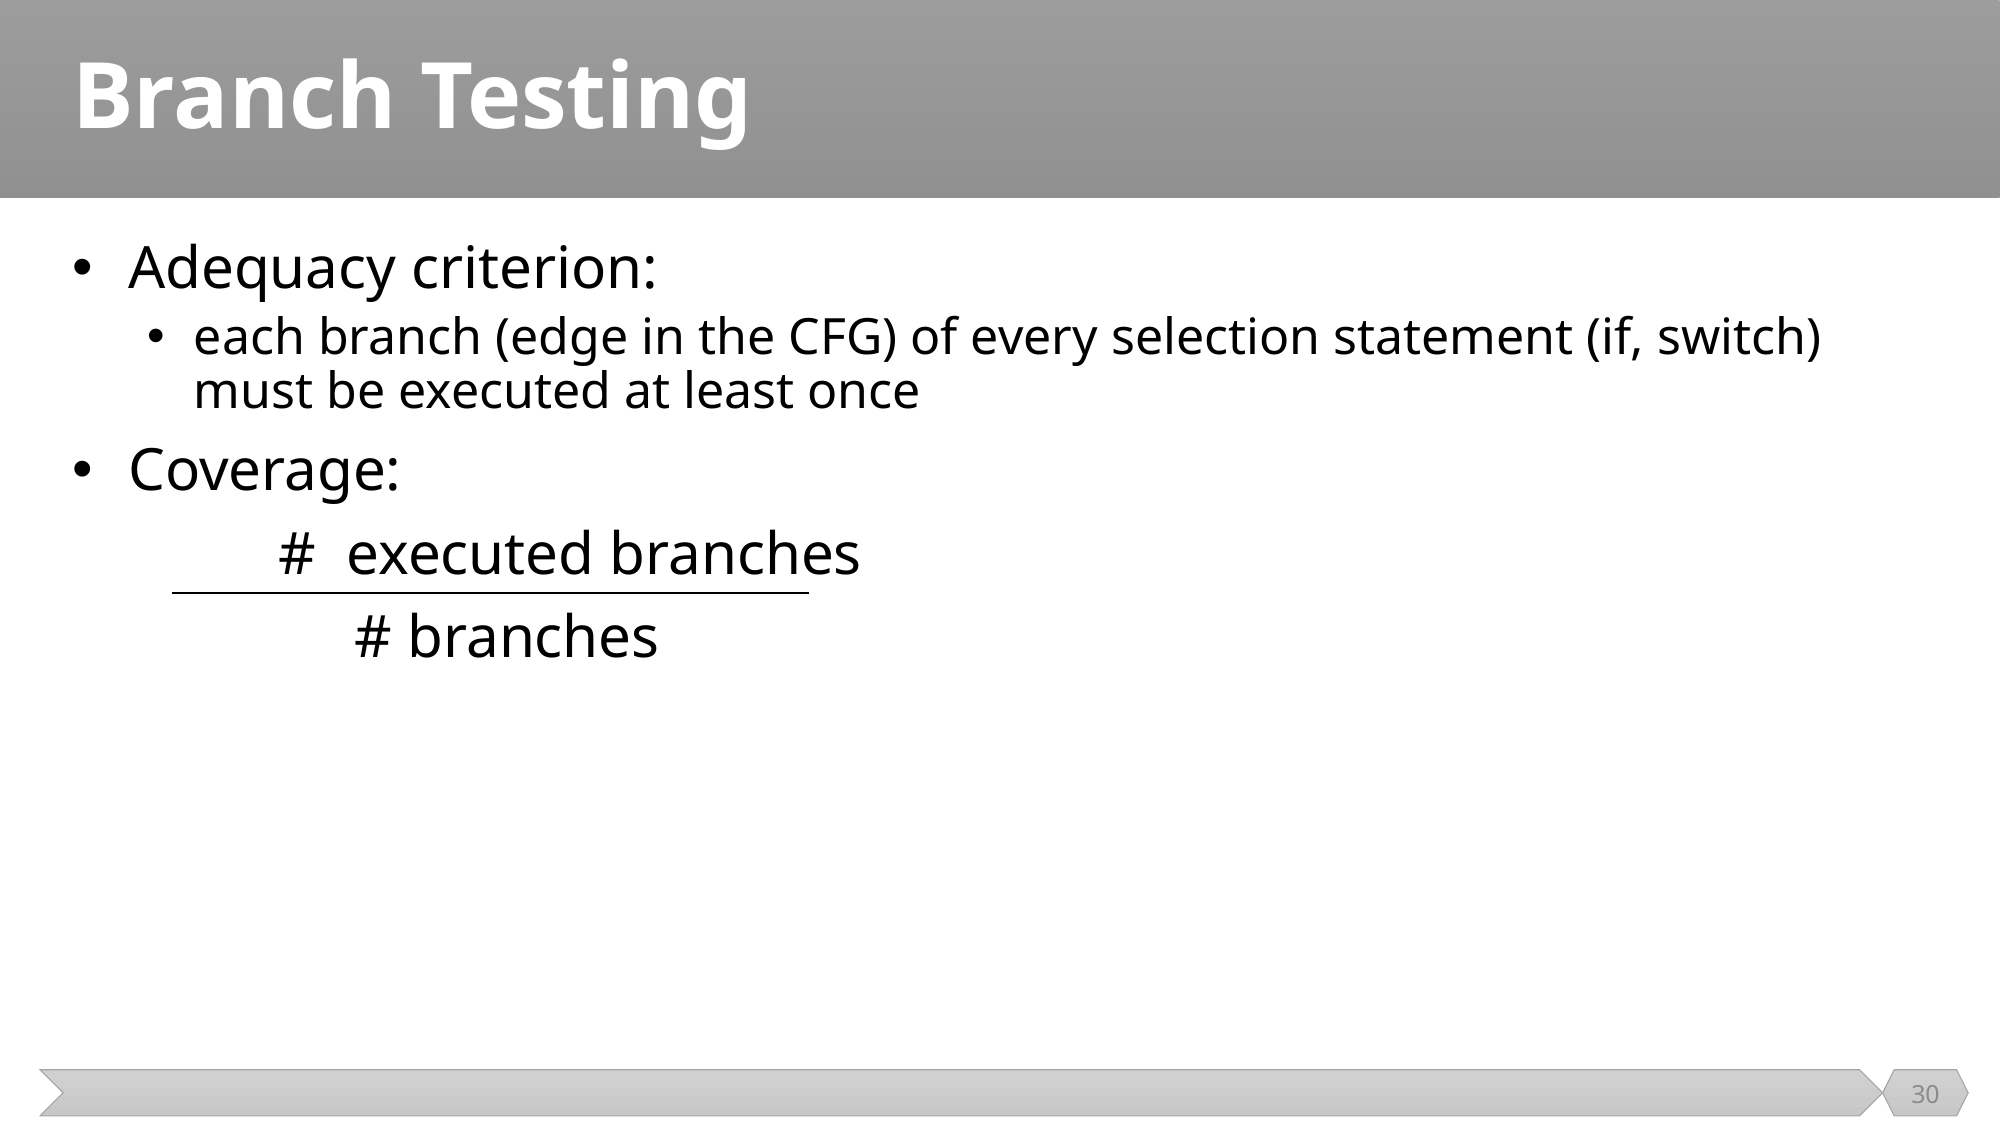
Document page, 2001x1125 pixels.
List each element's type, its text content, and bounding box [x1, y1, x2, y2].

title Branch Testing [56, 0, 1969, 199]
slide_number 30 [1882, 1065, 1969, 1125]
list Adequacy criterion: each branch (edge in the CFG) of every selection statement (if, switch) must be executed at least once Coverage: # executed branches # branches [56, 230, 1969, 1010]
